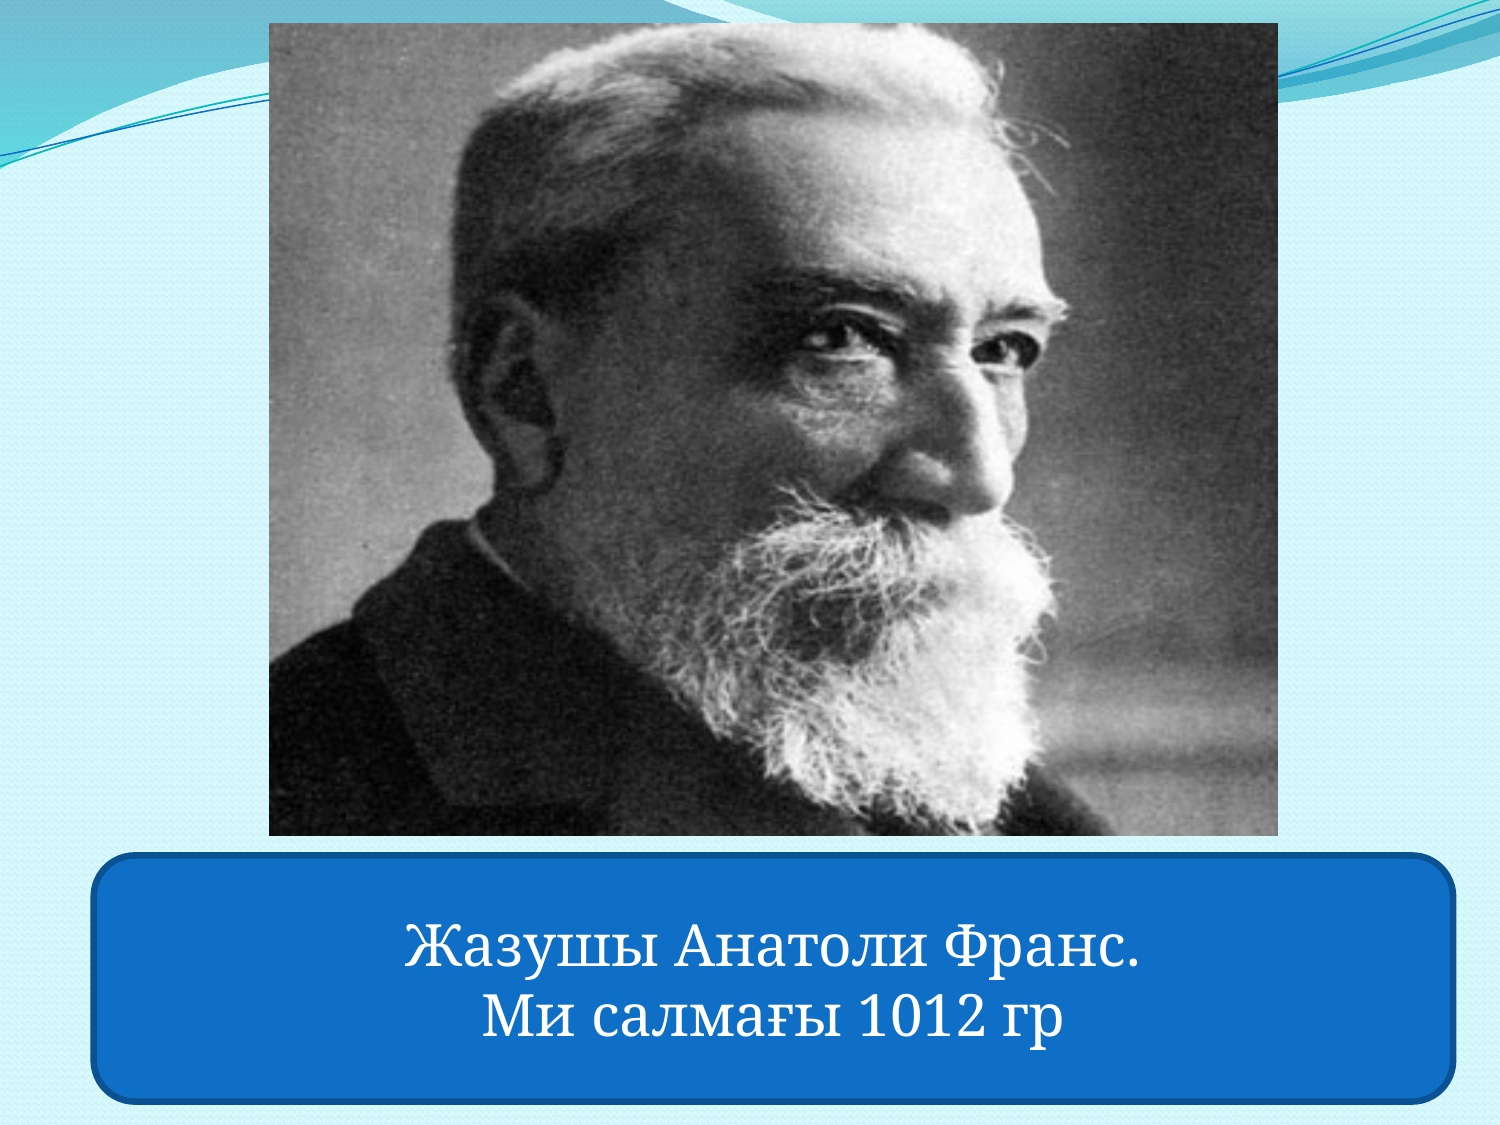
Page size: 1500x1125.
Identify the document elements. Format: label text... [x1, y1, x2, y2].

text_box Жазушы Анатоли Франс. Ми салмағы 1012 гр [90, 852, 1457, 1105]
picture [269, 22, 1278, 837]
